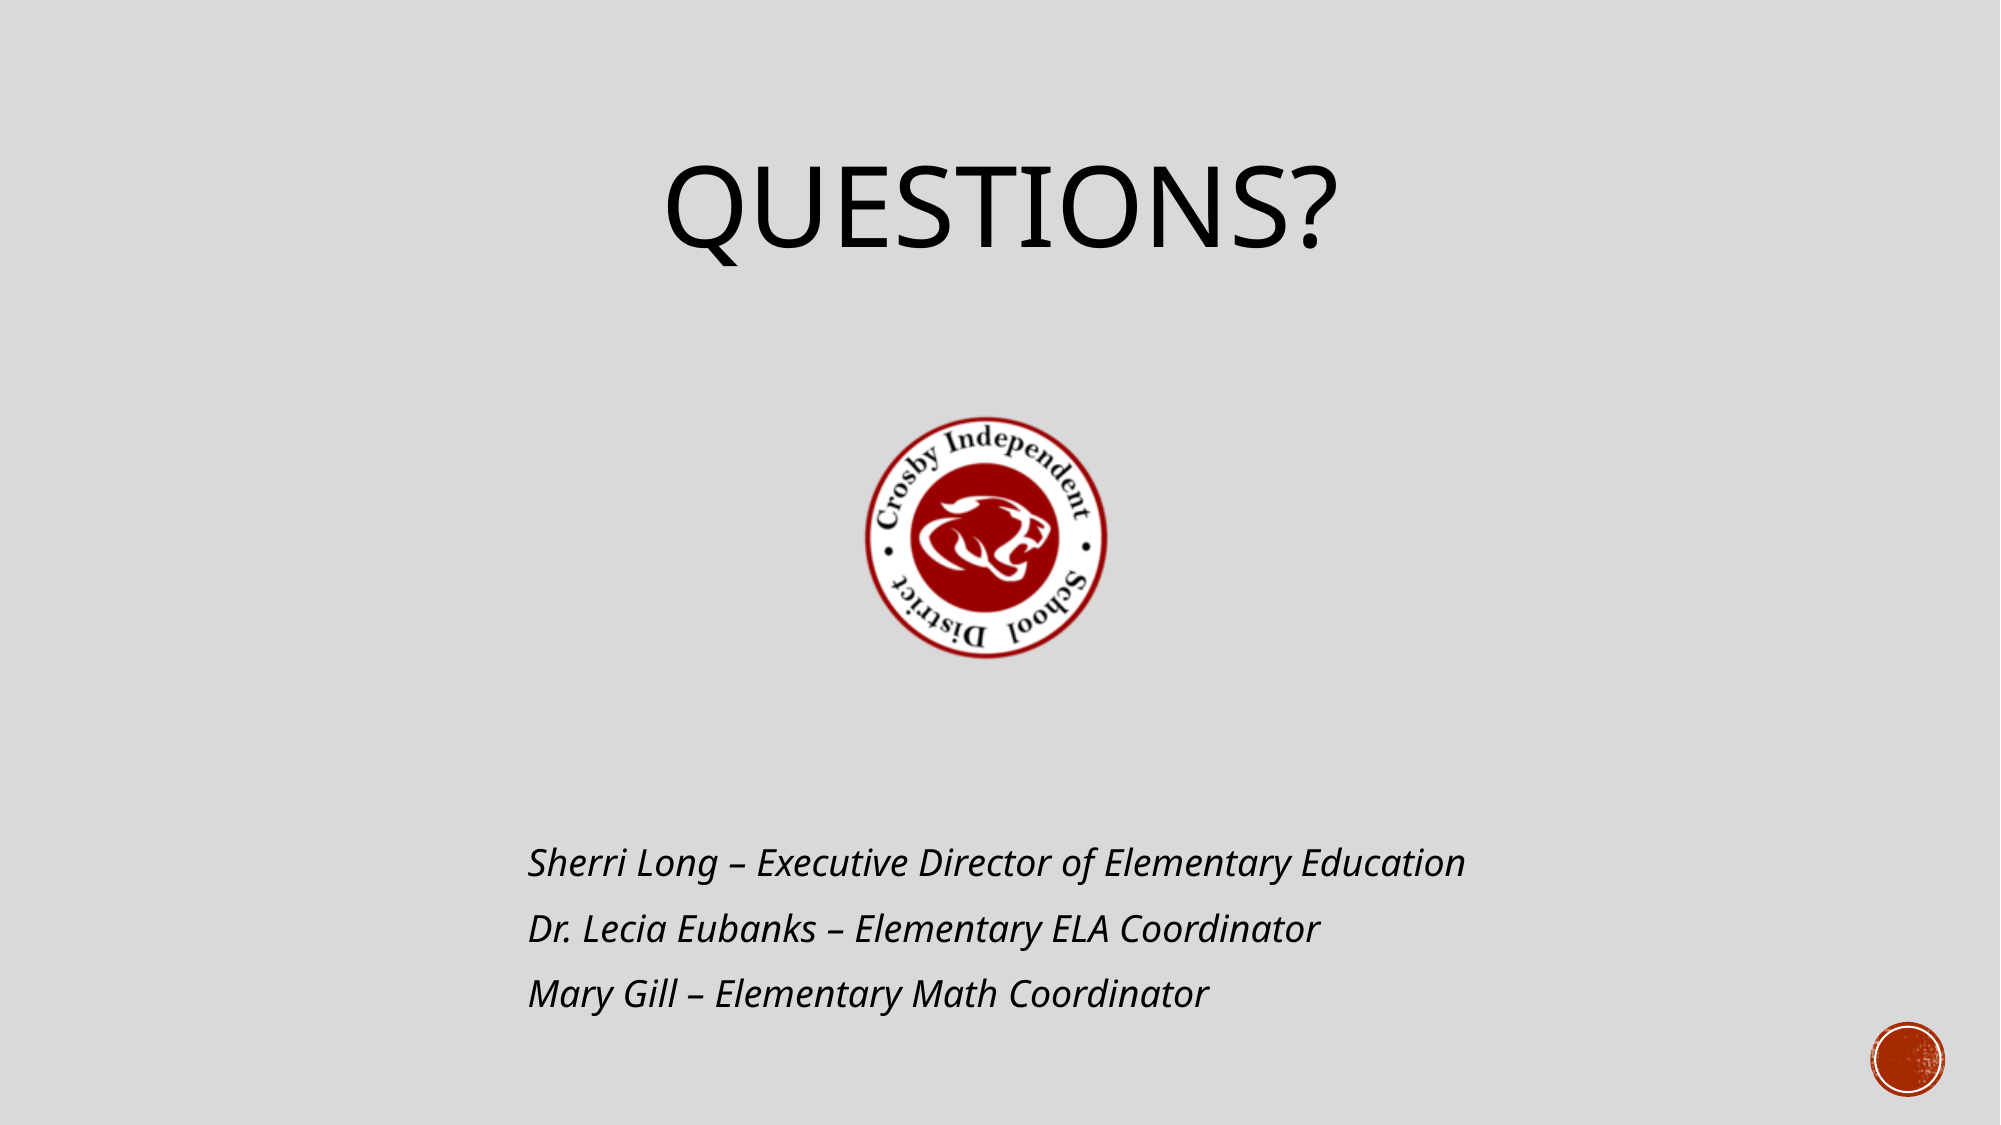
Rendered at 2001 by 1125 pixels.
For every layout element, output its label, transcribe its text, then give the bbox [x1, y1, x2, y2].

title Questions? [175, 79, 1826, 344]
list Sherri Long – Executive Director of Elementary Education Dr. Lecia Eubanks – Elementary ELA Coordinator Mary Gill – Elementary Math Coordinator [512, 836, 2000, 1125]
picture [852, 404, 1126, 669]
